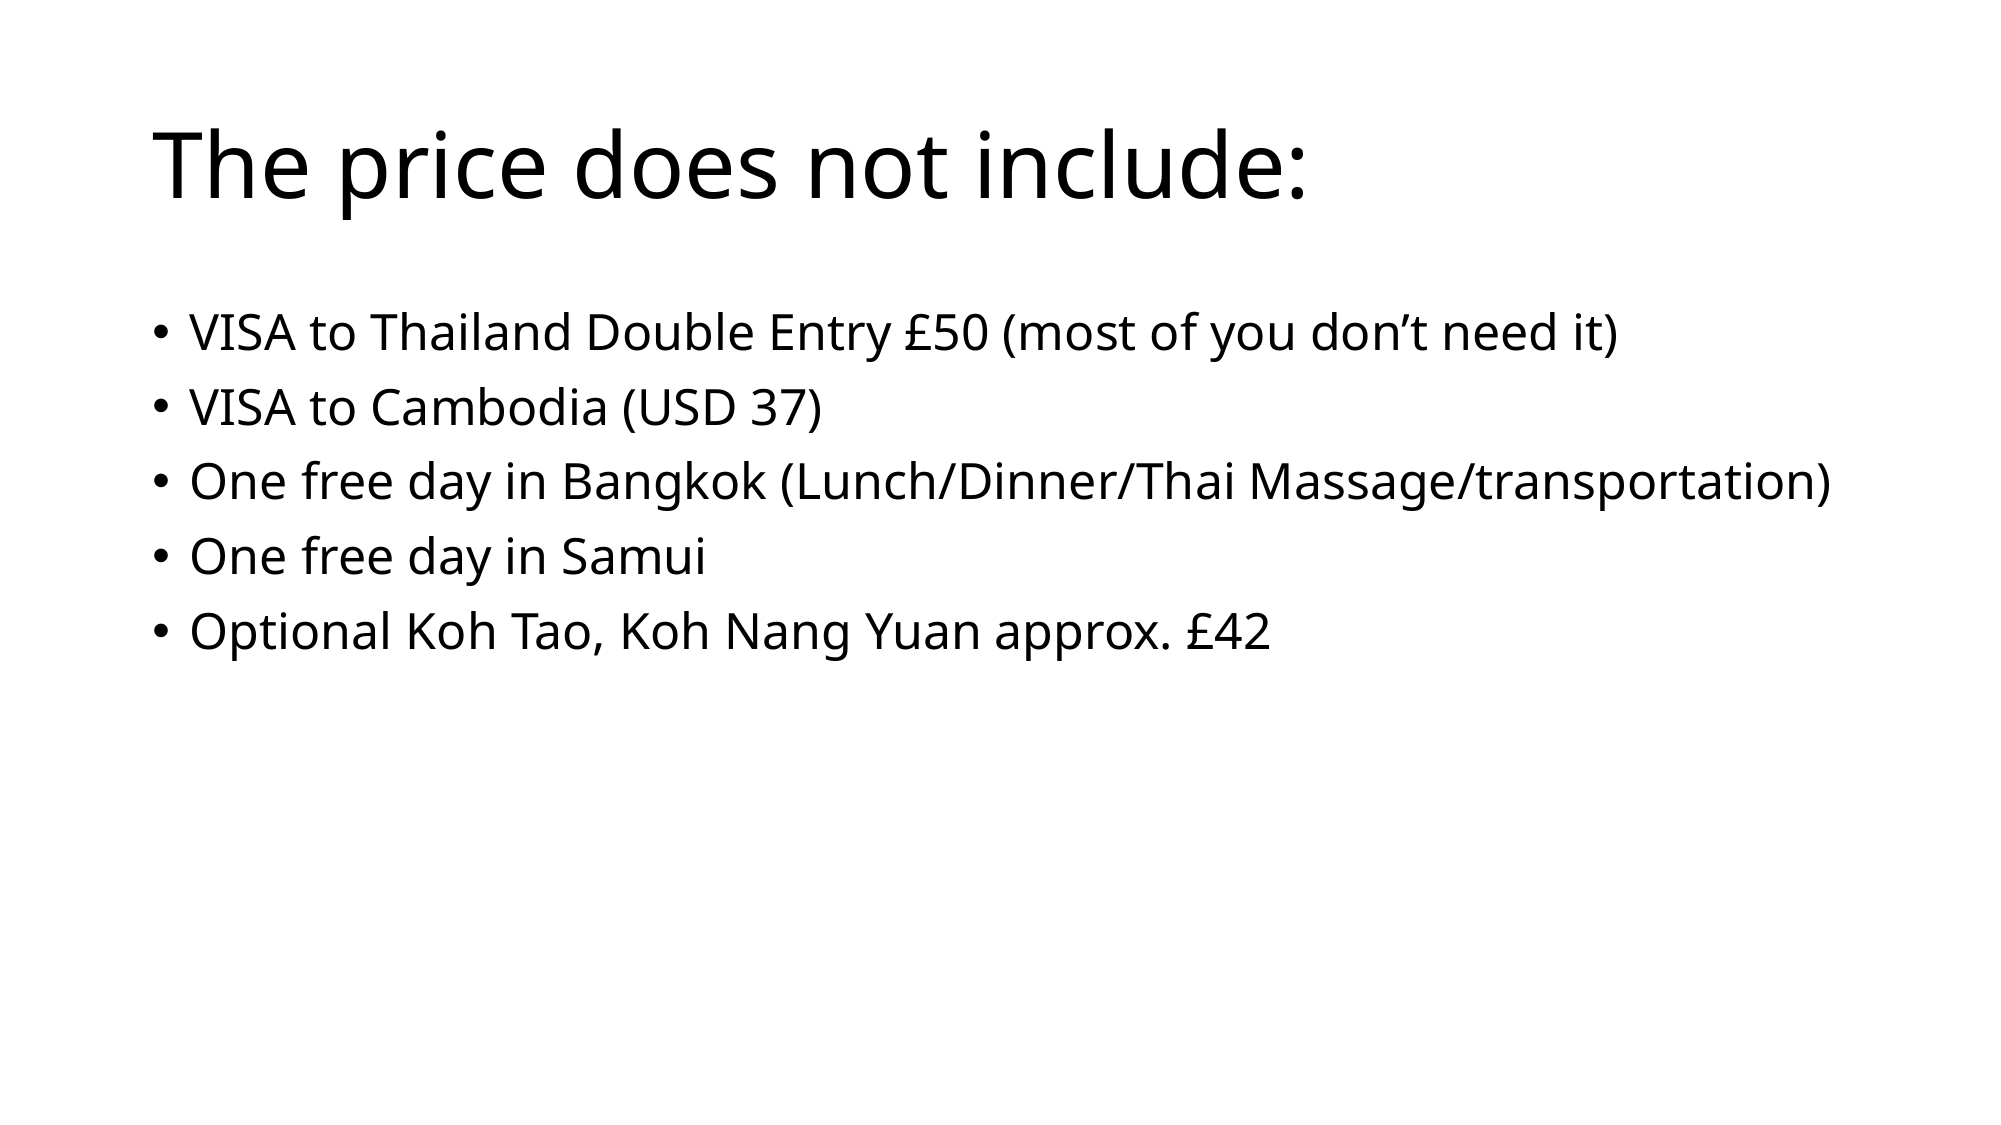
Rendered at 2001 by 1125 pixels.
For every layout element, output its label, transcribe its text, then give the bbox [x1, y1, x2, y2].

title The price does not include: [137, 59, 1863, 278]
list VISA to Thailand Double Entry £50 (most of you don’t need it) VISA to Cambodia (USD 37) One free day in Bangkok (Lunch/Dinner/Thai Massage/transportation) One free day in Samui Optional Koh Tao, Koh Nang Yuan approx. £42 [137, 299, 1863, 1014]
